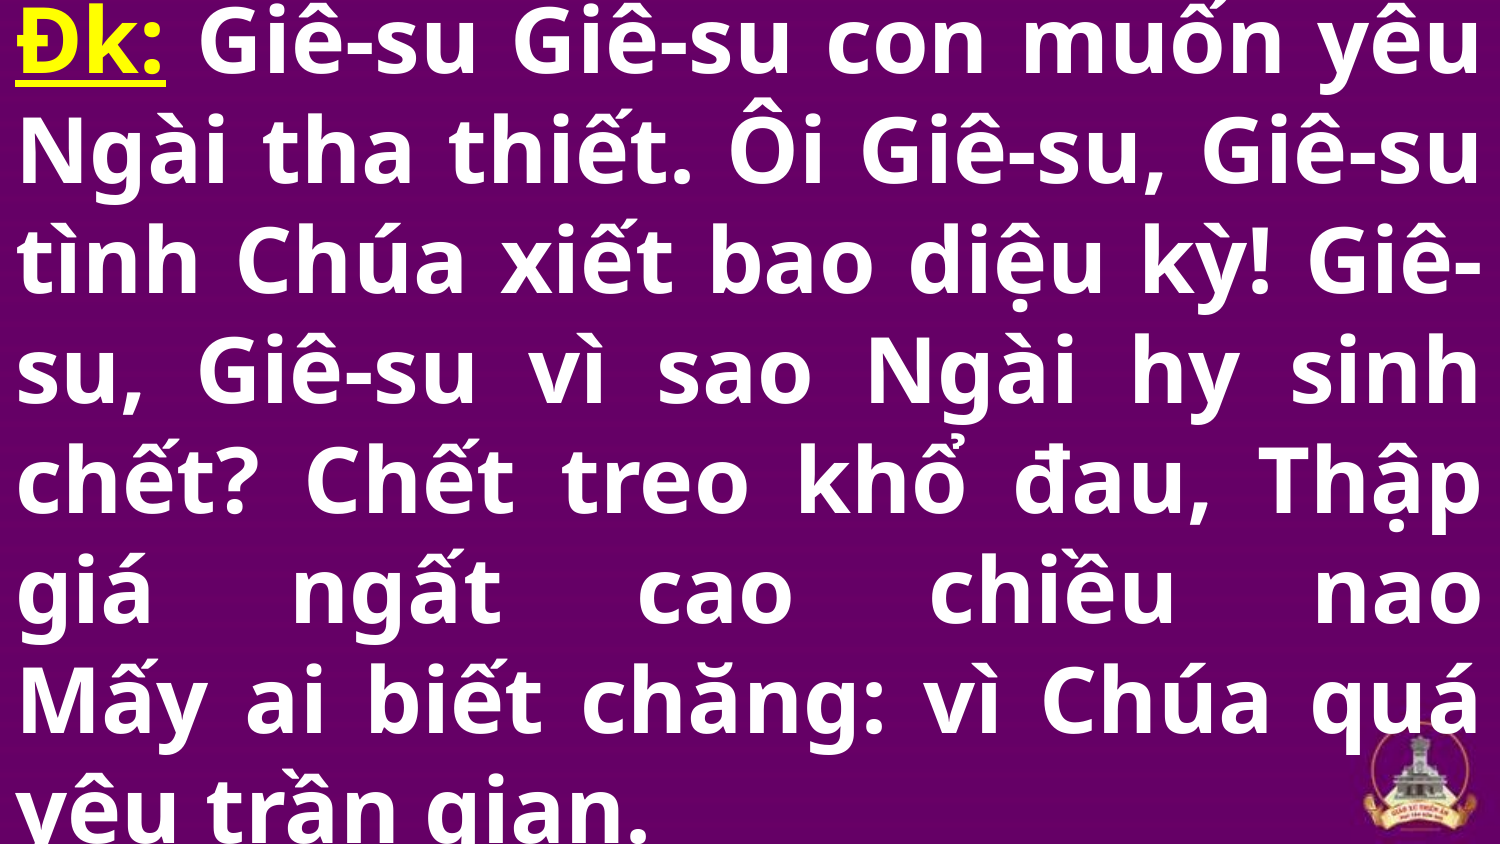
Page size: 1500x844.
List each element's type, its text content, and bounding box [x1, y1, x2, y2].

title Đk: Giê-su Giê-su con muốn yêu Ngài tha thiết. Ôi Giê-su, Giê-su tình Chúa xiết bao diệu kỳ! Giê-su, Giê-su vì sao Ngài hy sinh chết? Chết treo khổ đau, Thập giá ngất cao chiều nao Mấy ai biết chăng: vì Chúa quá yêu trần gian. [0, 0, 1500, 844]
